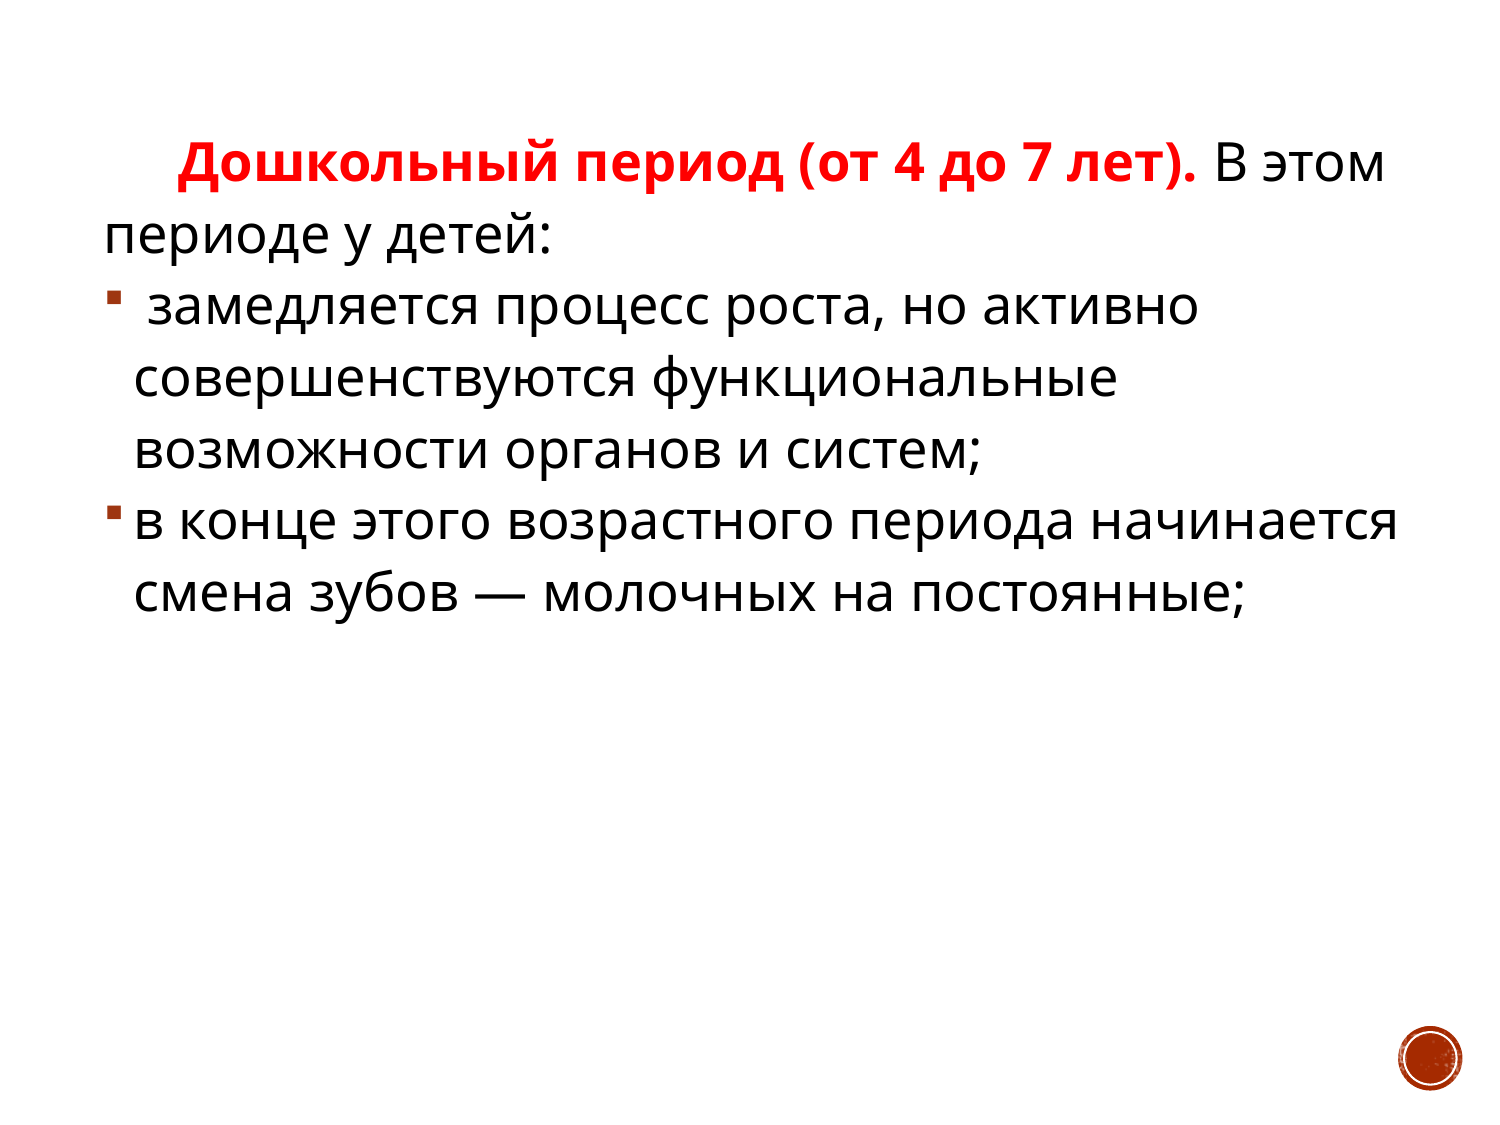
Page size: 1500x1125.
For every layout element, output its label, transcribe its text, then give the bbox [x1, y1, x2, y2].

list Дошкольный период (от 4 до 7 лет). В этом периоде у детей: замедляется процесс роста, но активно совершенствуются функциональные возможности органов и систем; в конце этого возрастного периода начинается смена зубов — молочных на постоянные; [88, 113, 1436, 752]
